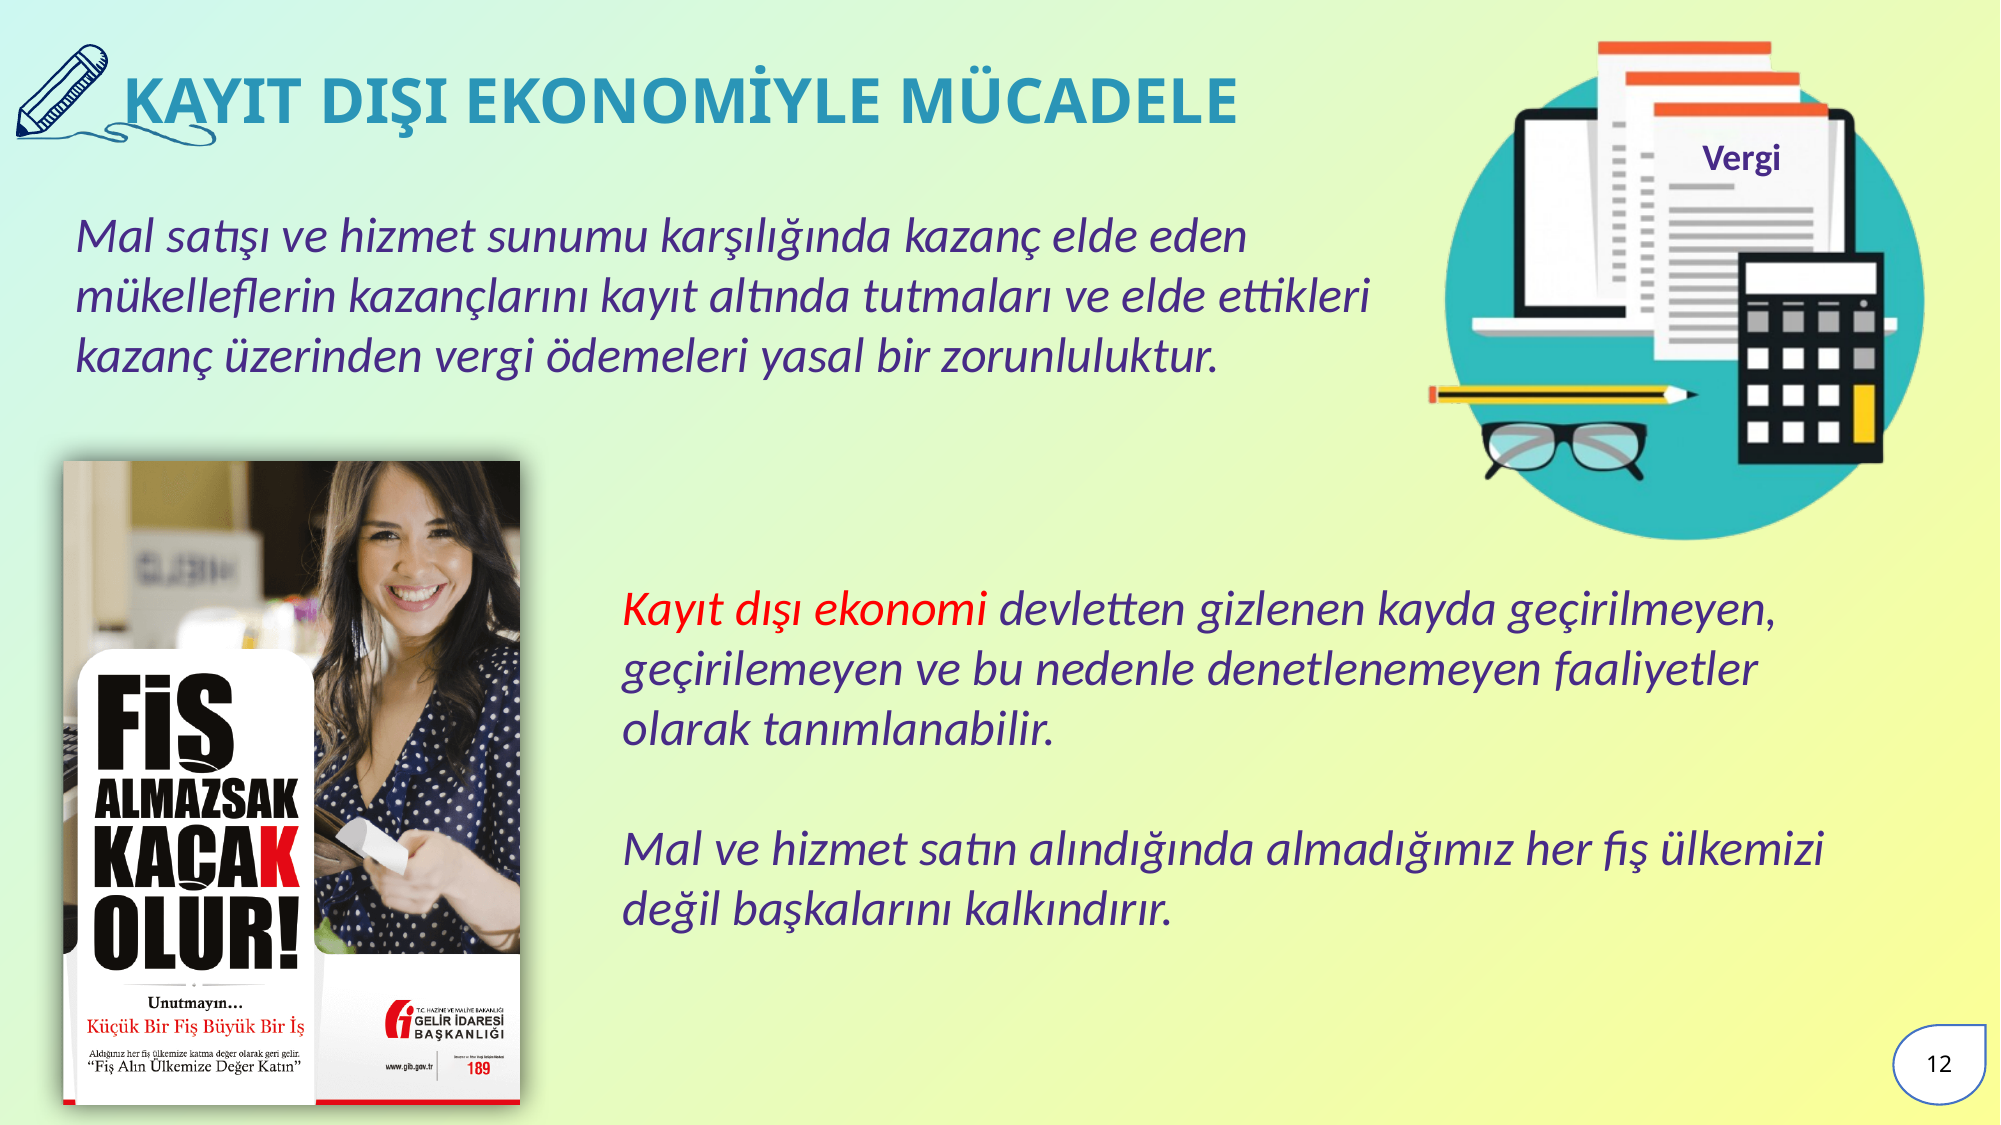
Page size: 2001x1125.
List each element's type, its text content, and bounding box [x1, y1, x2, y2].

text_box Mal satışı ve hizmet sunumu karşılığında kazanç elde eden mükelleflerin kazançlarını kayıt altında tutmaları ve elde ettikleri kazanç üzerinden vergi ödemeleri yasal bir zorunluluktur. [60, 195, 1353, 390]
picture [60, 461, 520, 1105]
text_box 11 [1892, 1024, 1987, 1106]
text_box Kayıt dışı ekonomi devletten gizlenen kayda geçirilmeyen, geçirilemeyen ve bu nedenle denetlenemeyen faaliyetler olarak tanımlanabilir. Mal ve hizmet satın alındığında almadığımız her fiş ülkemizi değil başkalarını kalkındırır. [608, 567, 1894, 943]
text_box KAYIT DIŞI EKONOMİYLE MÜCADELE [291, 53, 1330, 144]
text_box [16, 28, 291, 246]
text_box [1353, 0, 2000, 614]
